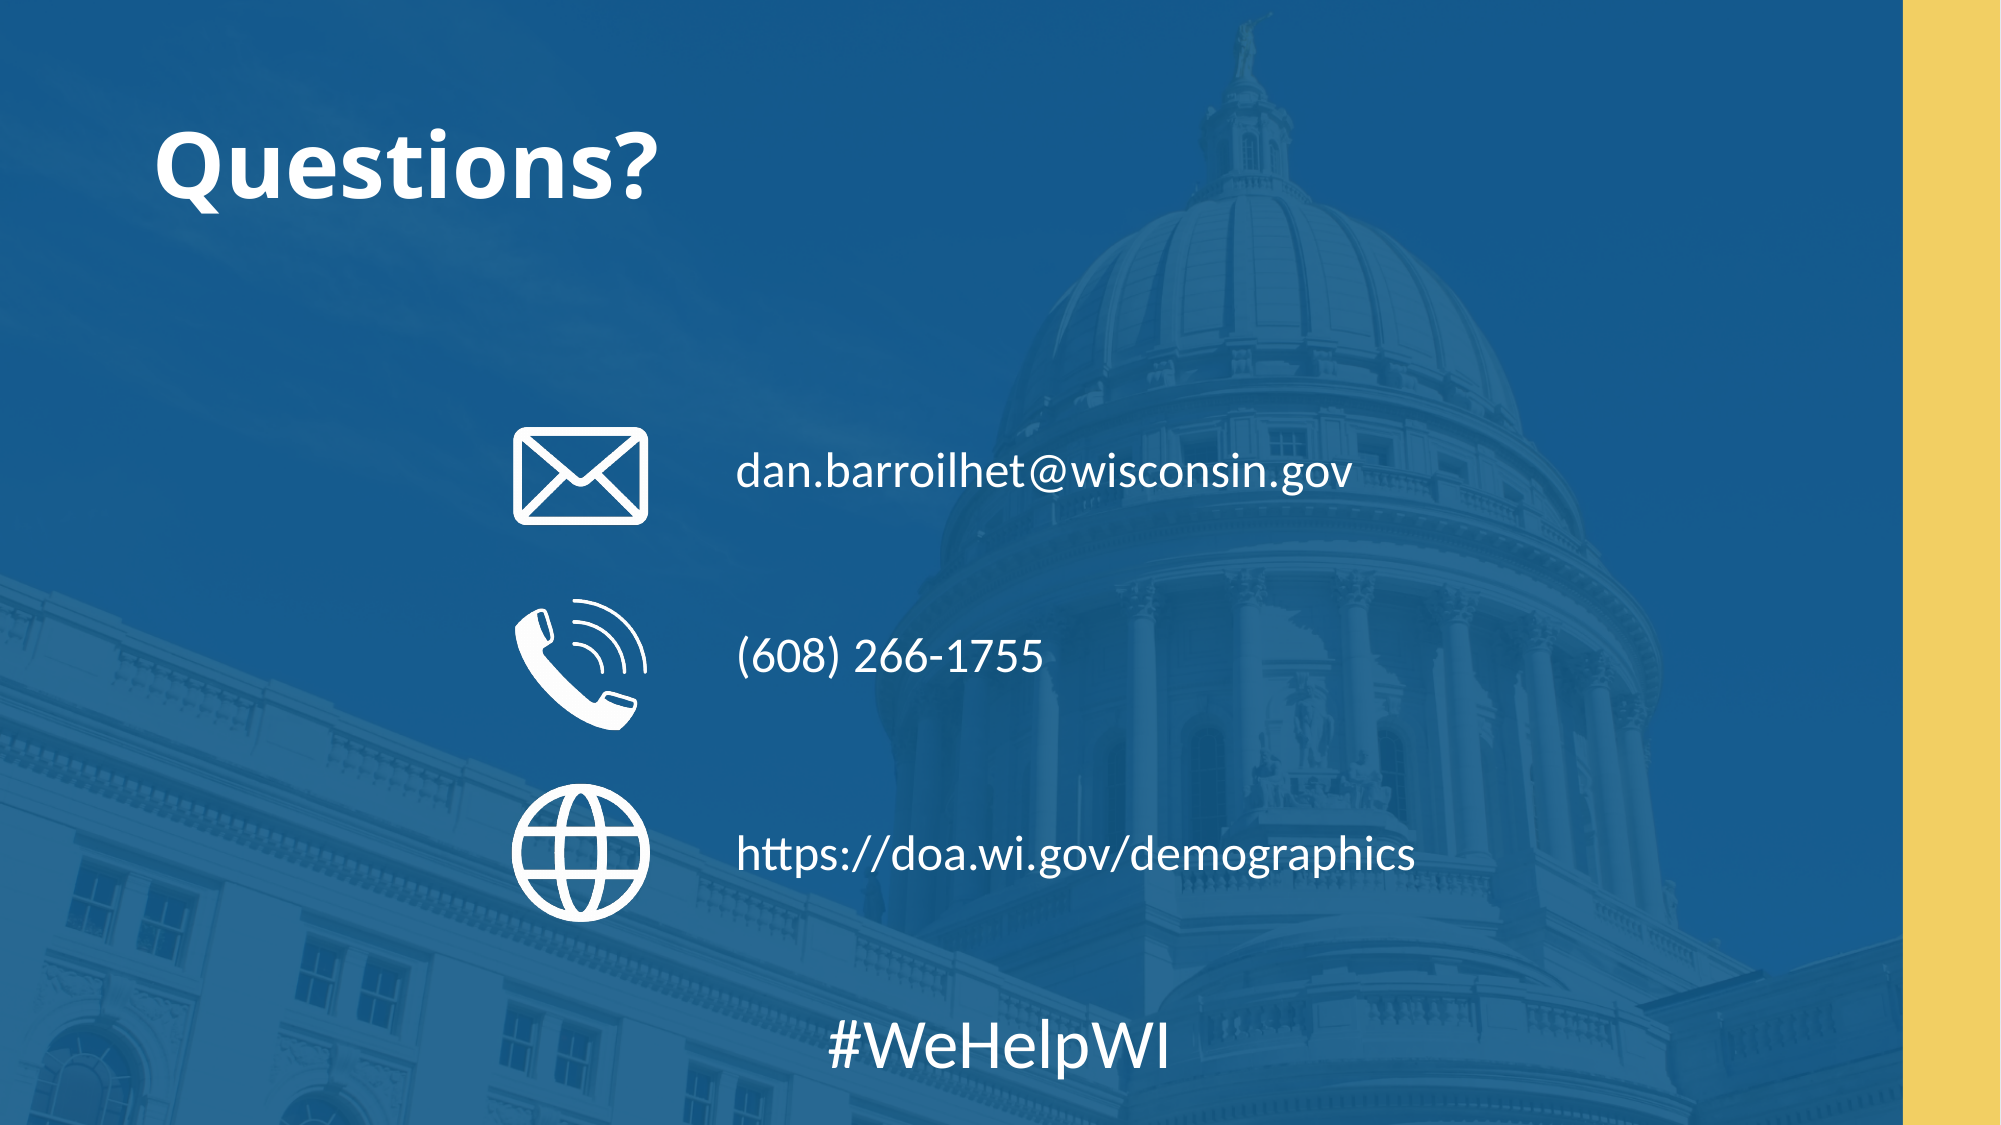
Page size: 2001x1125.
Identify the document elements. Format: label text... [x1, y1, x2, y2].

list (608) 266-1755 [720, 601, 1524, 712]
list dan.barroilhet@wisconsin.gov [720, 429, 1524, 514]
title Questions? [137, 59, 1863, 278]
picture [0, 0, 1902, 1125]
list https://doa.wi.gov/demographics [720, 799, 1524, 909]
